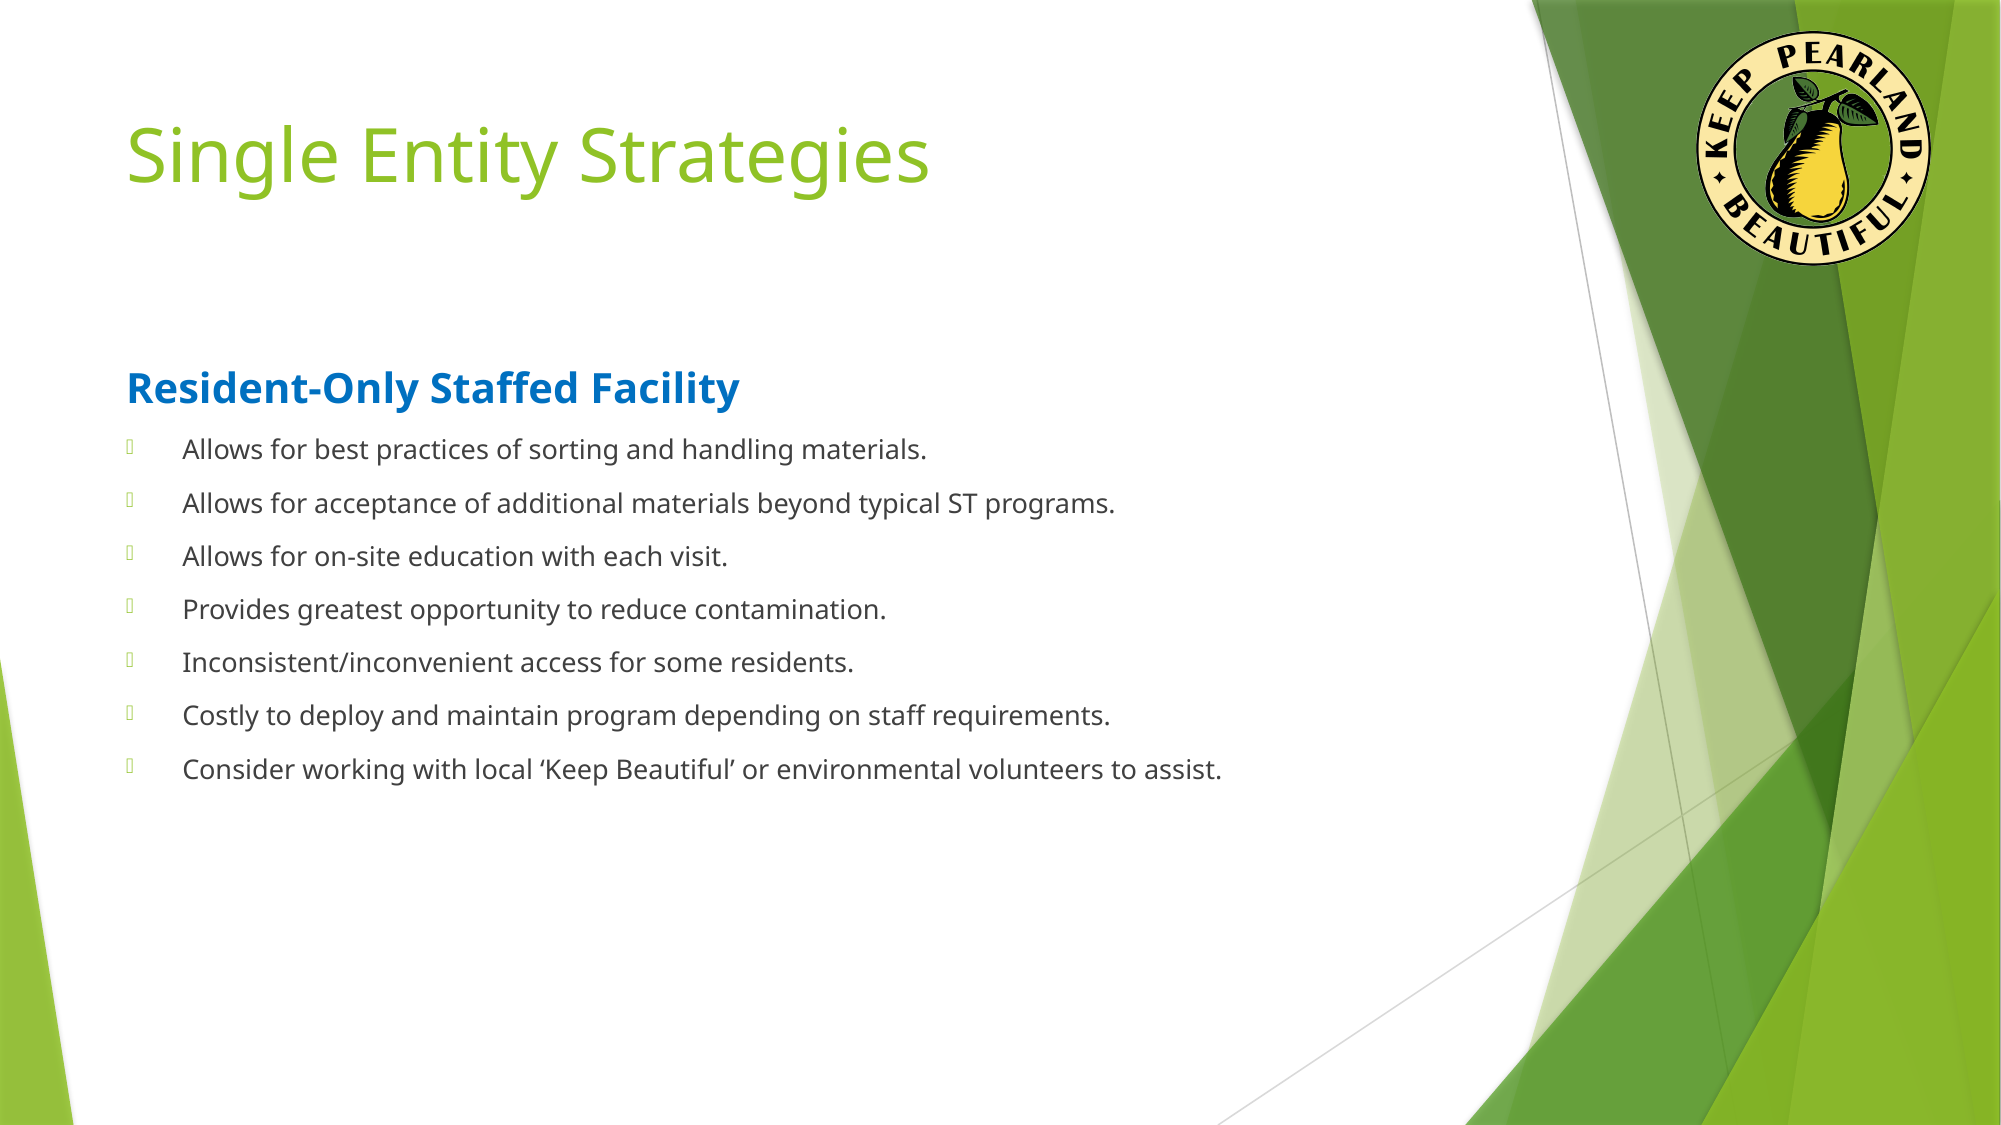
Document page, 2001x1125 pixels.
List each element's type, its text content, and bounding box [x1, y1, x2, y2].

title Single Entity Strategies [111, 99, 1522, 317]
picture [1693, 27, 1933, 268]
list Resident-Only Staffed Facility Allows for best practices of sorting and handling materials. Allows for acceptance of additional materials beyond typical ST programs. Allows for on-site education with each visit. Provides greatest opportunity to reduce contamination. Inconsistent/inconvenient access for some residents. Costly to deploy and maintain program depending on staff requirements. Consider working with local ‘Keep Beautiful’ or environmental volunteers to assist. [111, 354, 1522, 837]
